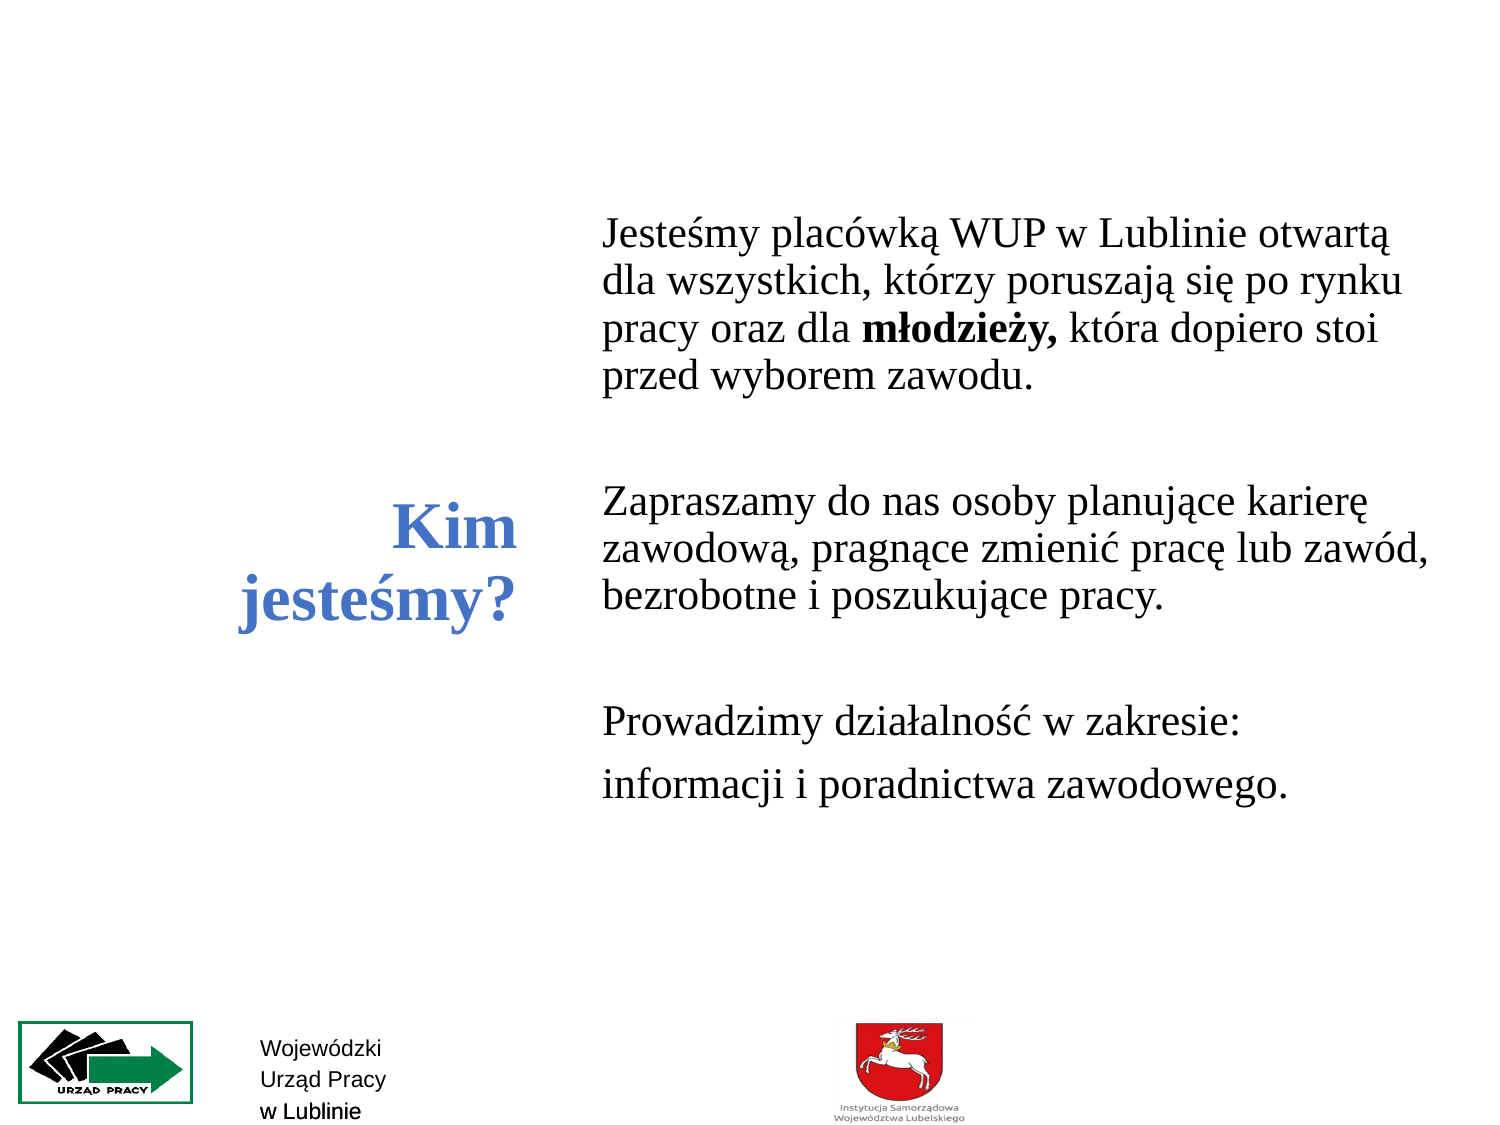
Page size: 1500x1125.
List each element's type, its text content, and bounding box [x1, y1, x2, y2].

picture [18, 1021, 193, 1104]
list Jesteśmy placówką WUP w Lublinie otwartą dla wszystkich, którzy poruszają się po rynku pracy oraz dla młodzieży, która dopiero stoi przed wyborem zawodu. Zapraszamy do nas osoby planujące karierę zawodową, pragnące zmienić pracę lub zawód, bezrobotne i poszukujące pracy. Prowadzimy działalność w zakresie: informacji i poradnictwa zawodowego. [587, 113, 1453, 967]
picture [832, 1021, 976, 1124]
title Kim jesteśmy? [103, 158, 533, 967]
